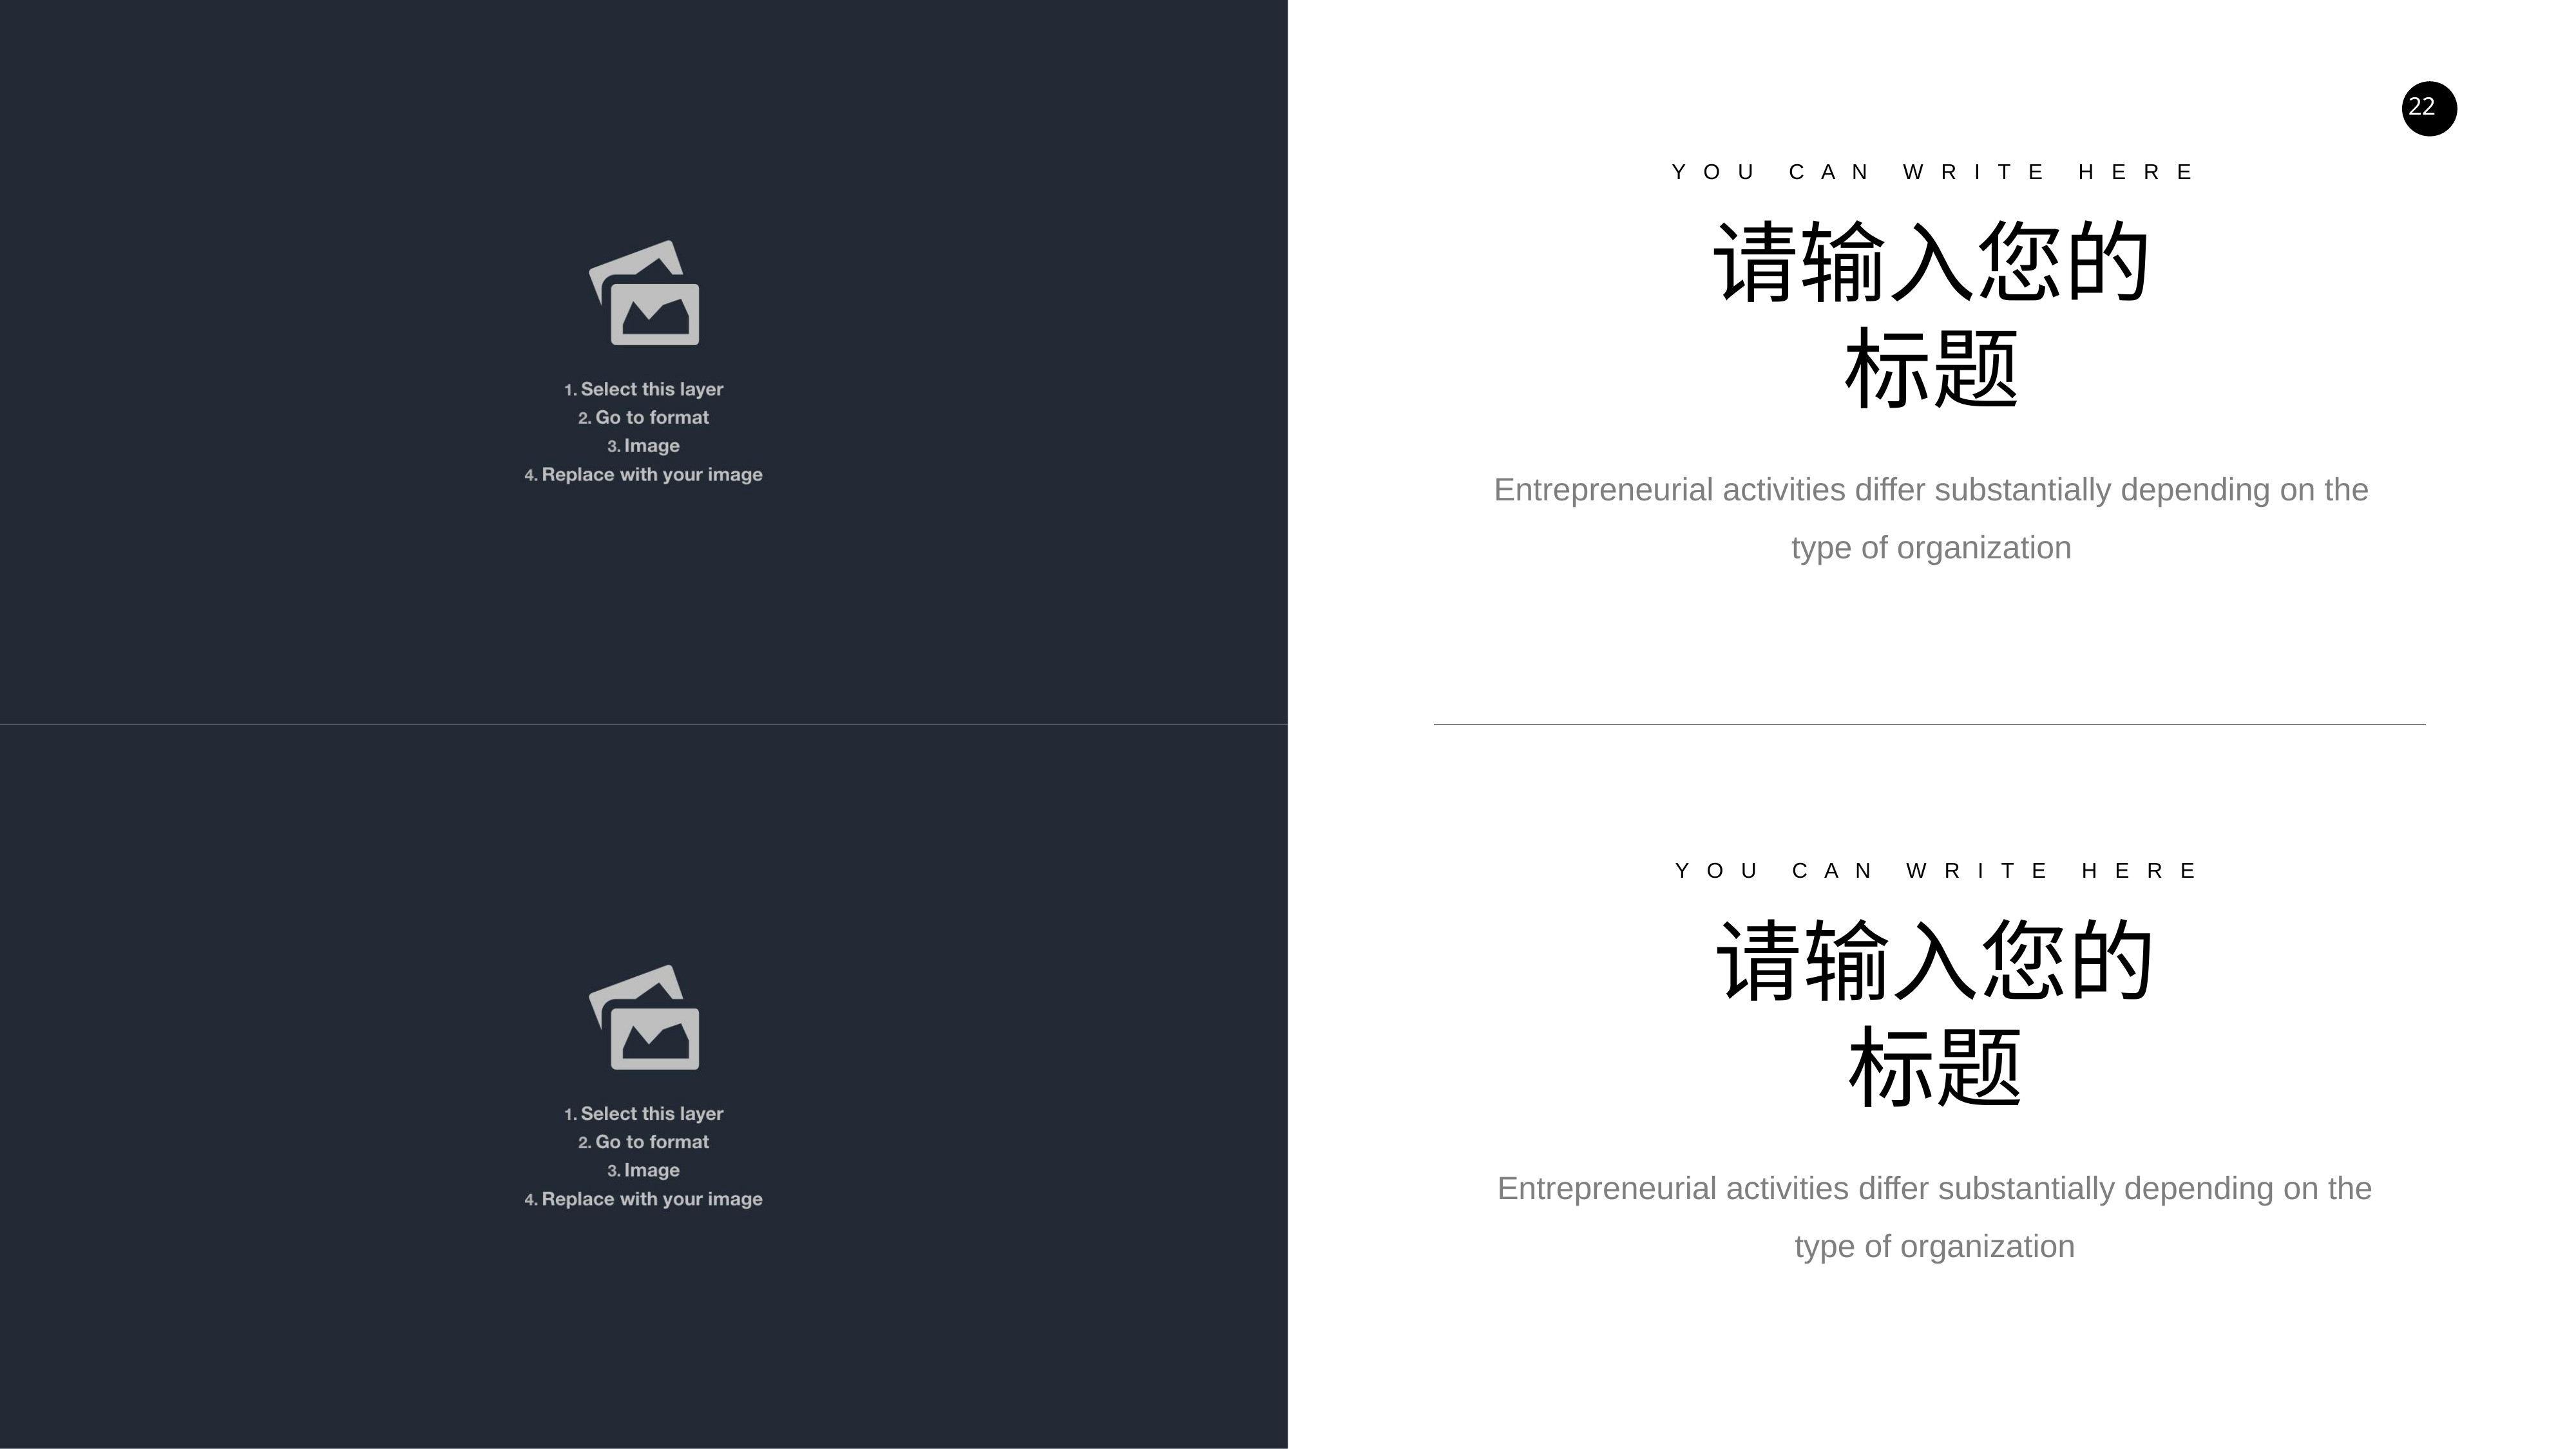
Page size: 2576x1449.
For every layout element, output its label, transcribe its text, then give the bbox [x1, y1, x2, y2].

text_box Entrepreneurial activities differ substantially depending on the type of organization [1480, 444, 2384, 572]
text_box 请输入您的 标题 [1623, 900, 2247, 1125]
text_box 请输入您的 标题 [1620, 202, 2244, 426]
text_box Entrepreneurial activities differ substantially depending on the type of organization [1484, 1143, 2387, 1271]
text_box Y O U C A N W R I T E H E R E [1656, 851, 2215, 888]
picture [0, 0, 1288, 1449]
text_box Y O U C A N W R I T E H E R E [1652, 153, 2211, 189]
